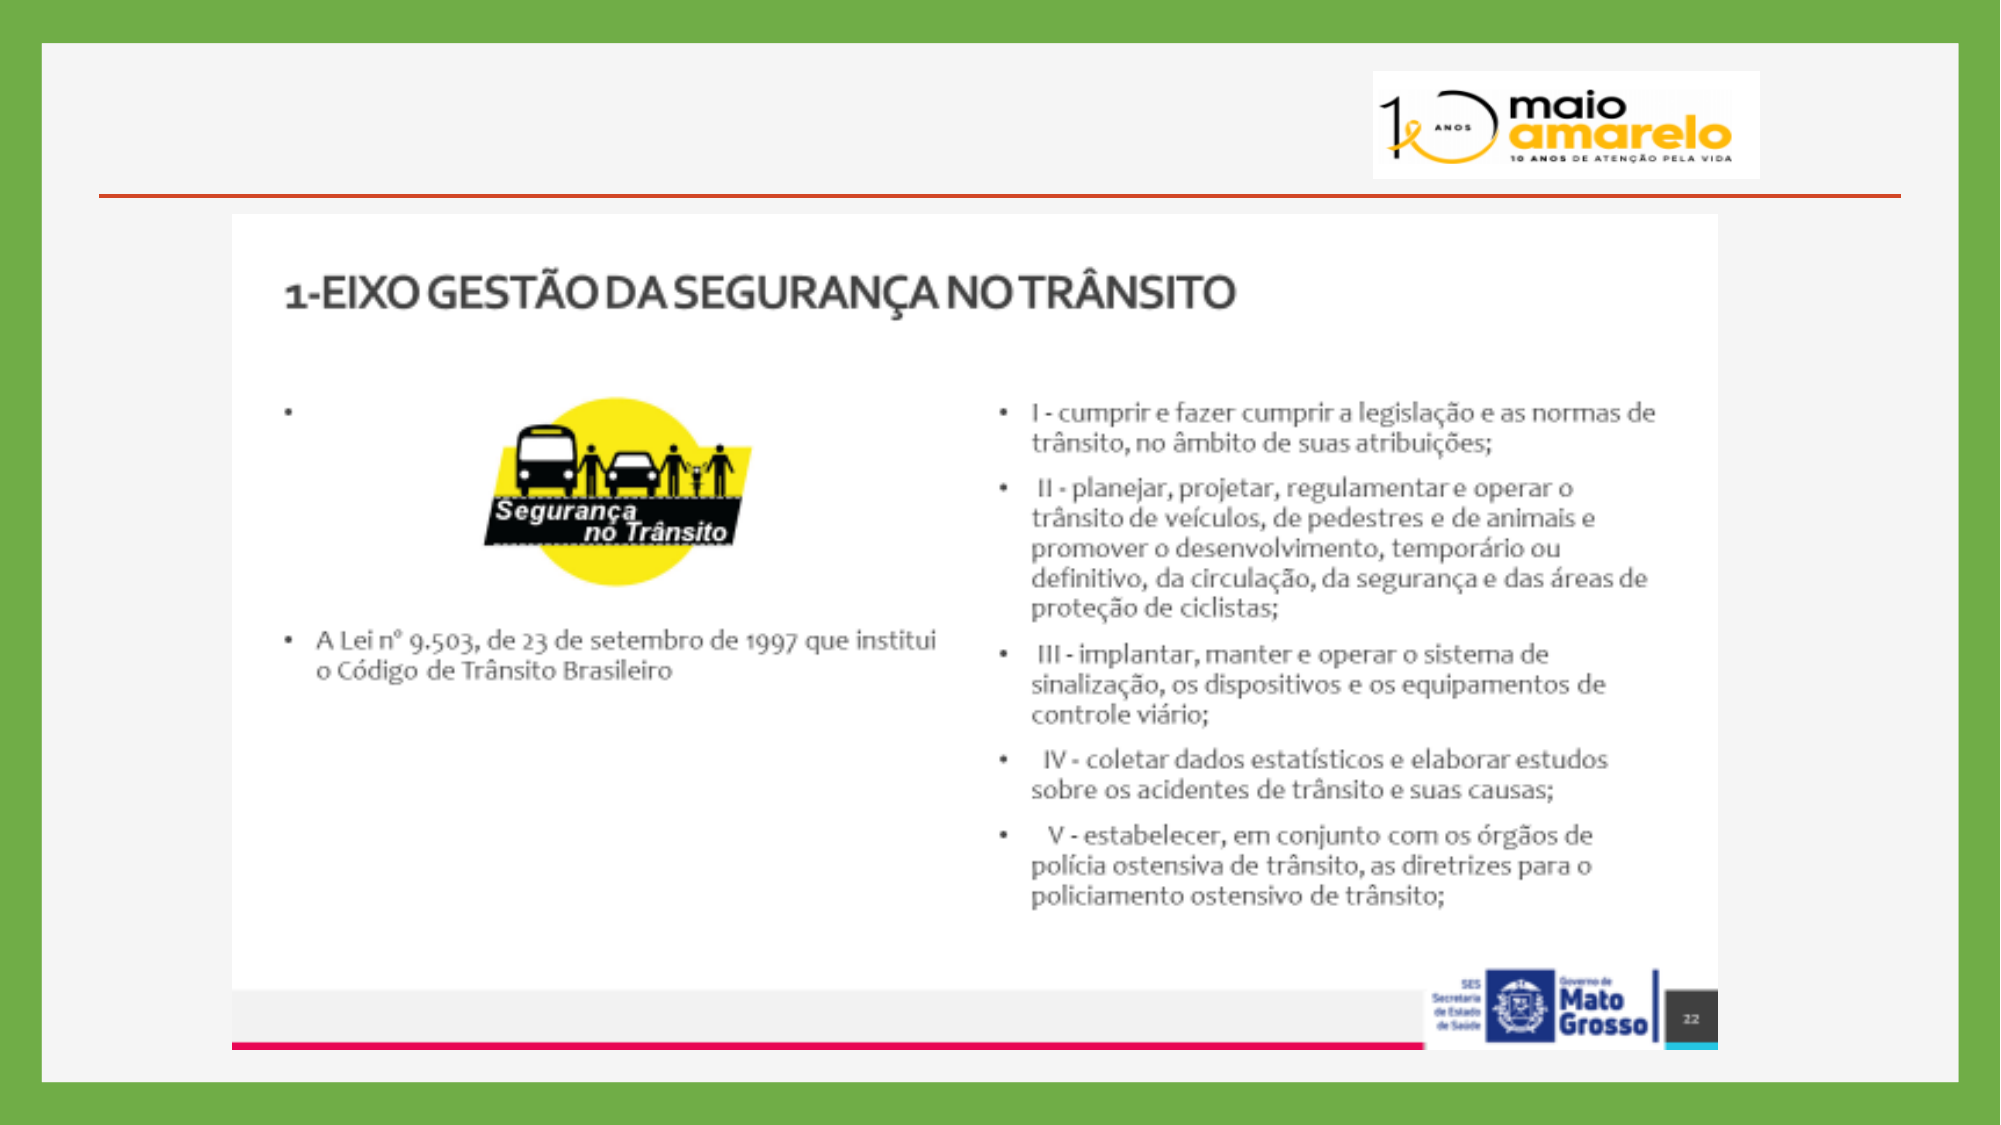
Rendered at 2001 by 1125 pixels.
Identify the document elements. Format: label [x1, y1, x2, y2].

picture [232, 214, 1718, 1050]
picture [1373, 71, 1760, 179]
